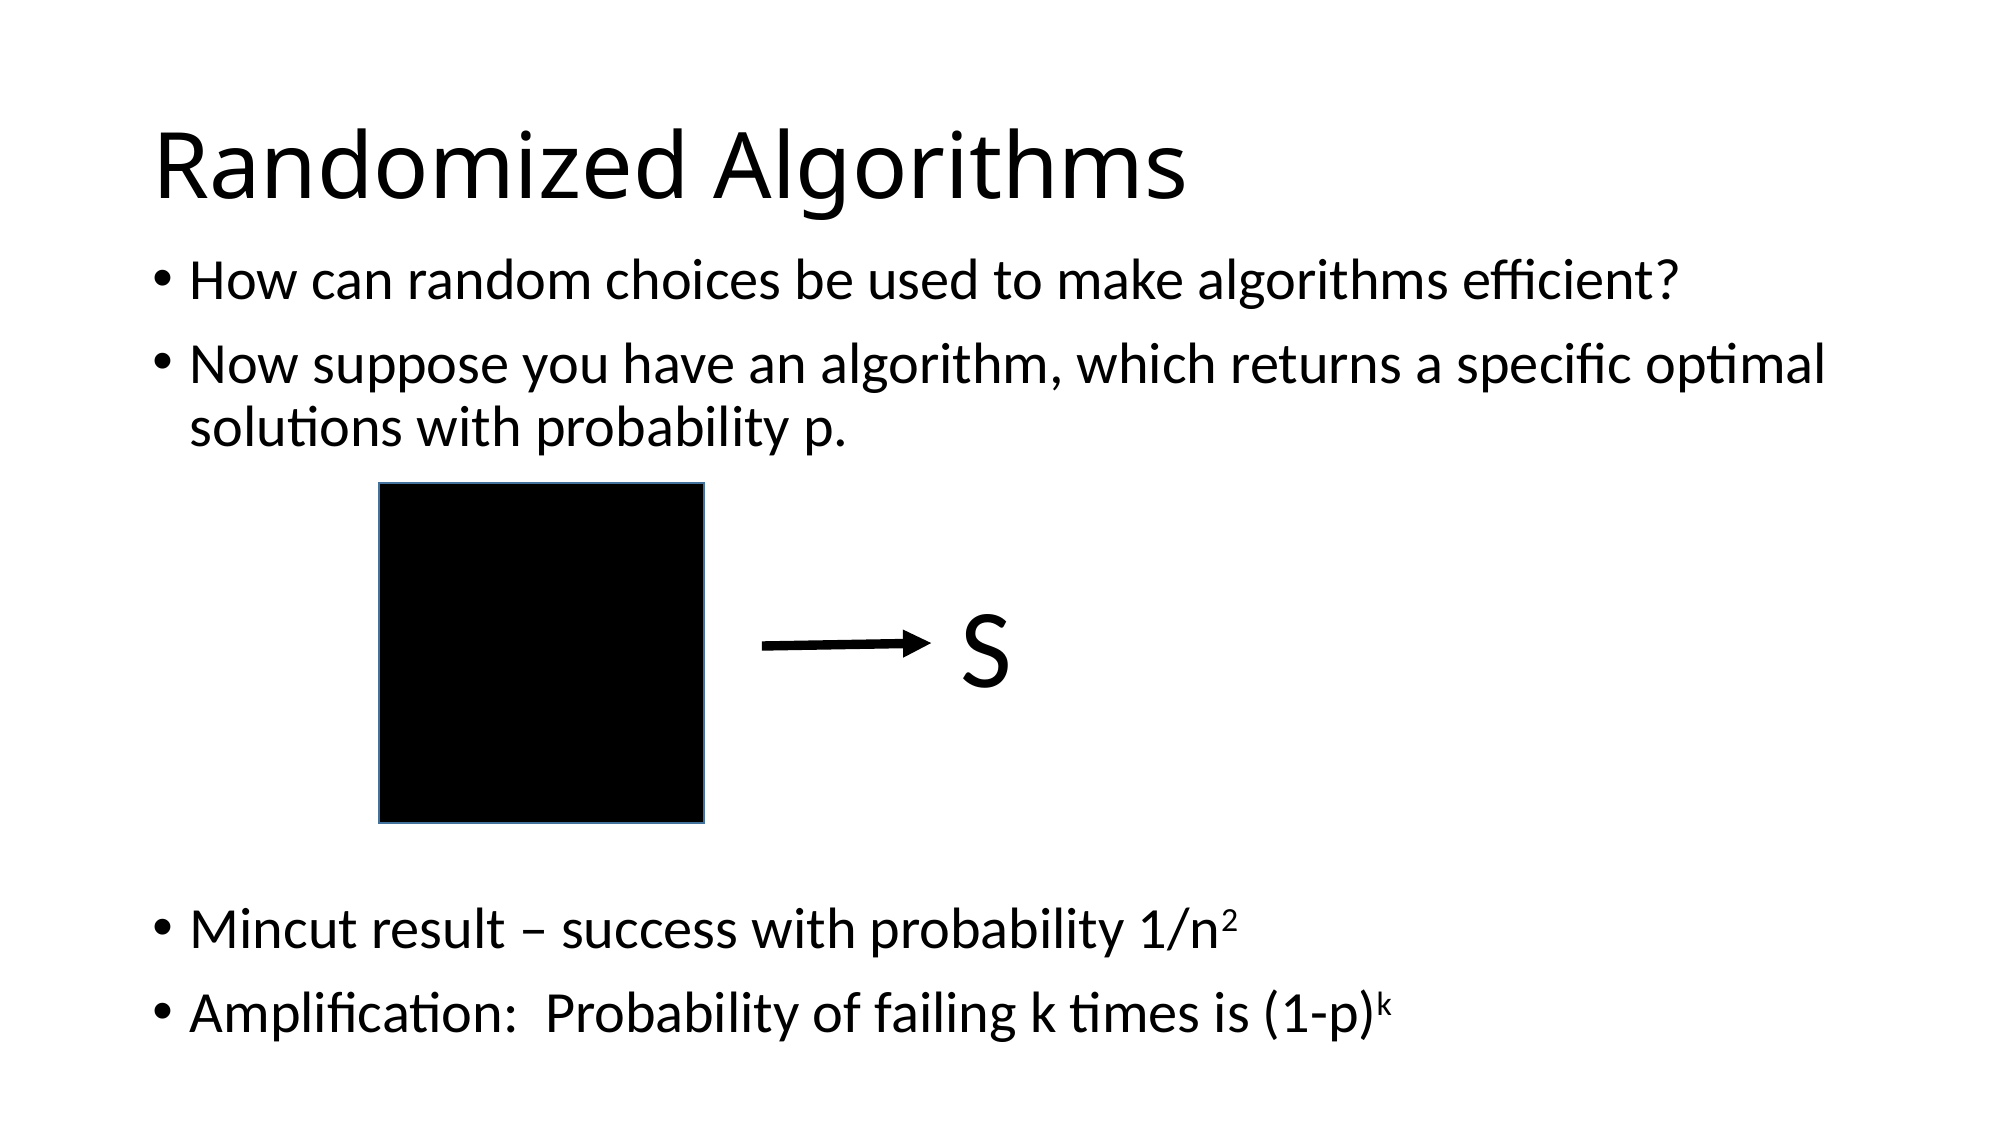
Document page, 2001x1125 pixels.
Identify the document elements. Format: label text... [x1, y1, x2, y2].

text_box S [946, 567, 1033, 717]
title Randomized Algorithms [137, 59, 1863, 241]
list How can random choices be used to make algorithms efficient? Now suppose you have an algorithm, which returns a specific optimal solutions with probability p. Mincut result – success with probability 1/n2 Amplification: Probability of failing k times is (1-p)k [137, 241, 1863, 1125]
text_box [761, 642, 932, 646]
text_box [378, 482, 705, 824]
